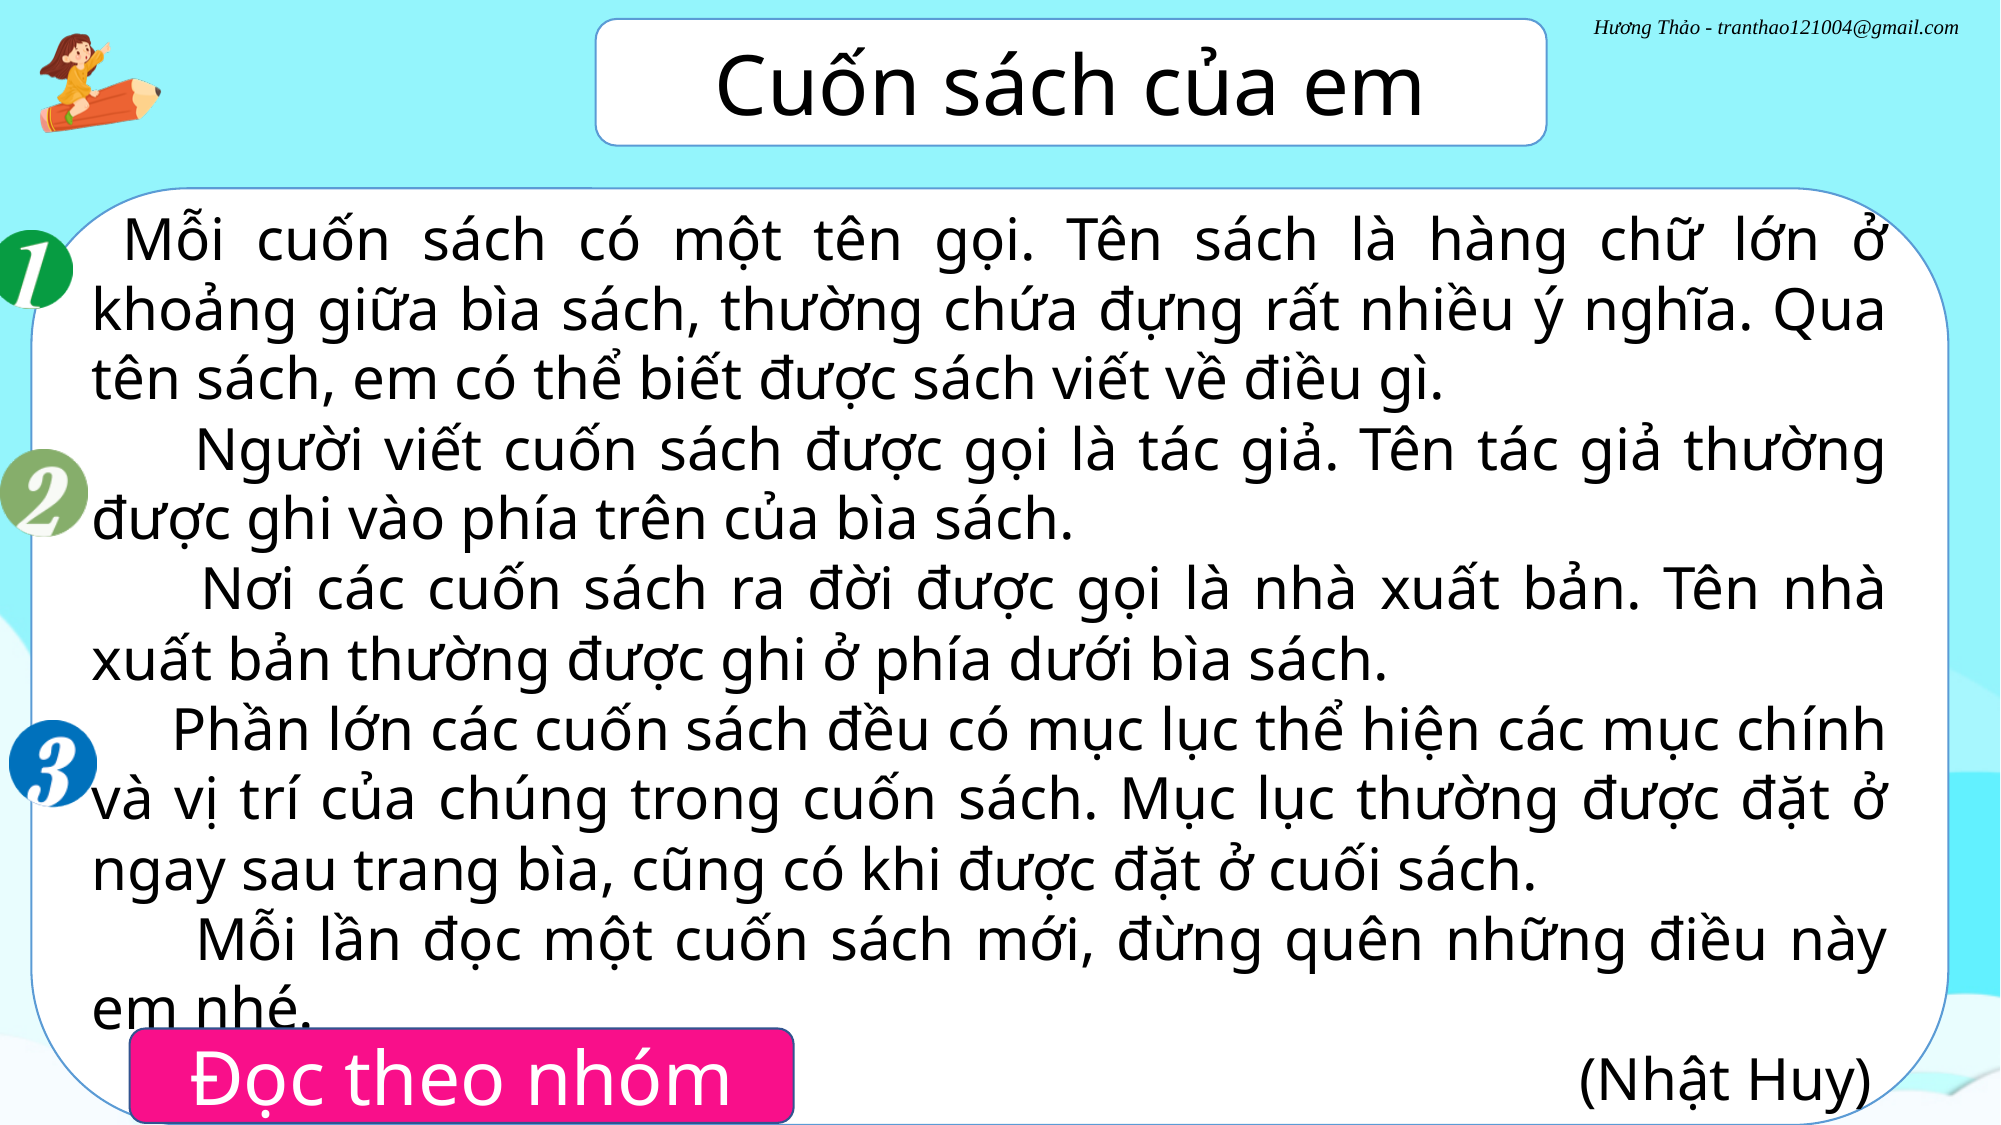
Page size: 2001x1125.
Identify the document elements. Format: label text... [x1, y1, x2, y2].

text_box Cuốn sách của em [594, 17, 1548, 147]
text_box Đọc theo nhóm [128, 1027, 795, 1124]
picture [0, 0, 2001, 1125]
text_box Mỗi cuốn sách có một tên gọi. Tên sách là hàng chữ lớn ở khoảng giữa bìa sách, thường chứa đựng rất nhiều ý nghĩa. Qua tên sách, em có thể biết được sách viết về điều gì. Người viết cuốn sách được gọi là tác giả. Tên tác giả thường được ghi vào phía trên của bìa sách. Nơi các cuốn sách ra đời được gọi là nhà xuất bản. Tên nhà xuất bản thường được ghi ở phía dưới bìa sách. Phần lớn các cuốn sách đều có mục lục thể hiện các mục chính và vị trí của chúng trong cuốn sách. Mục lục thường được đặt ở ngay sau trang bìa, cũng có khi được đặt ở cuối sách. Mỗi lần đọc một cuốn sách mới, đừng quên những điều này em nhé. (Nhật Huy) [30, 187, 1950, 1125]
